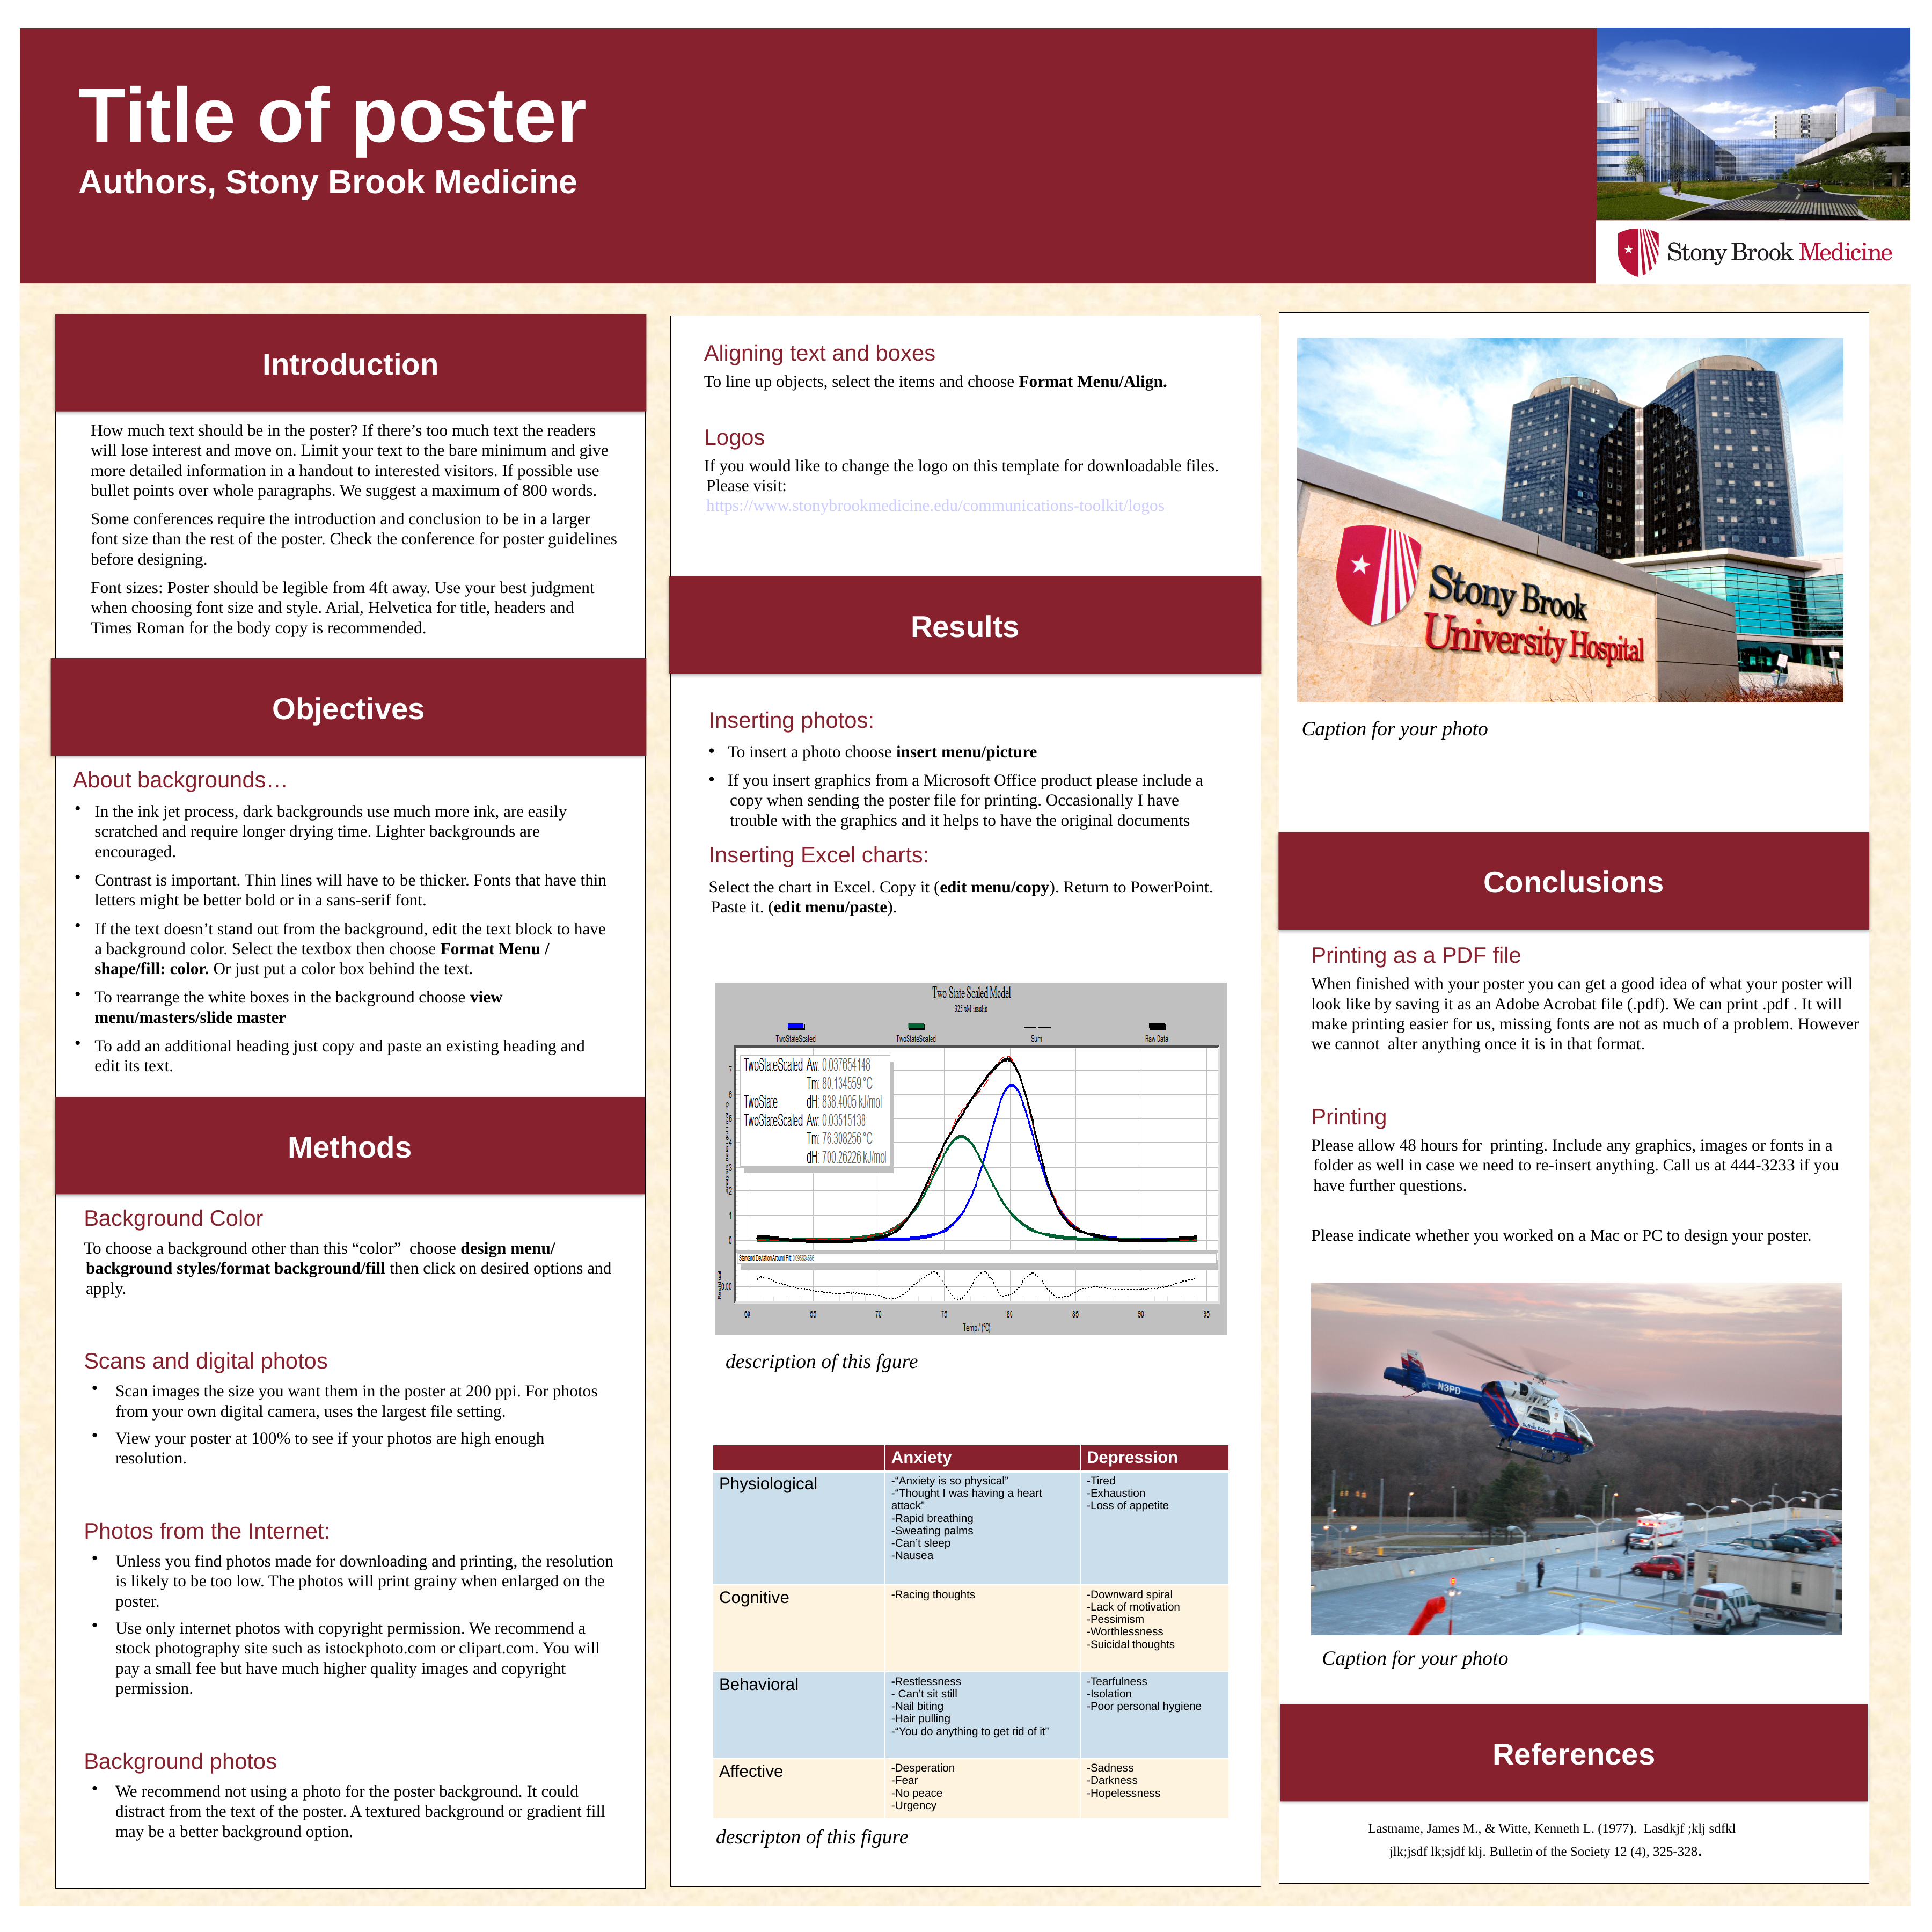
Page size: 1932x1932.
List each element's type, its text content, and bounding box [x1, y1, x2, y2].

text_box Introduction [55, 314, 647, 412]
picture [19, 28, 1911, 1906]
text_box description of this fgure [716, 1345, 1075, 1374]
table_cell Affective [713, 1759, 884, 1818]
text_box Caption for your photo [1298, 713, 1719, 742]
table_cell -Racing thoughts [885, 1585, 1080, 1671]
text_box Inserting photos: To insert a photo choose insert menu/picture If you insert graphics from a Microsoft Office product please include a copy when sending the poster file for printing. Occasionally I have trouble with the graphics and it helps to have the original documents Inserting Excel charts: Select the chart in Excel. Copy it (edit menu/copy). Return to PowerPoint. Paste it. (edit menu/paste). [689, 685, 1245, 936]
text_box Background Color To choose a background other than this “color” choose design menu/ background styles/format background/fill then click on desired options and apply. Scans and digital photos Scan images the size you want them in the poster at 200 ppi. For photos from your own digital camera, uses the largest file setting. View your poster at 100% to see if your photos are high enough resolution. Photos from the Internet: Unless you find photos made for downloading and printing, the resolution is likely to be too low. The photos will print grainy when enlarged on the poster. Use only internet photos with copyright permission. We recommend a stock photography site such as istockphoto.com or clipart.com. You will pay a small fee but have much higher quality images and copyright permission. Background photos We recommend not using a photo for the poster background. It could distract from the text of the poster. A textured background or gradient fill may be a better background option. [72, 1191, 629, 1853]
text_box Objectives [50, 658, 647, 756]
table_cell Cognitive [713, 1585, 884, 1671]
text_box Methods [55, 1096, 645, 1195]
text_box Lastname, James M., & Witte, Kenneth L. (1977). Lasdkjf ;klj sdfkl jlk;jsdf lk;sjdf klj. Bulletin of the Society 12 (4), 325-328. [1348, 1799, 1781, 1880]
text_box Title of poster Authors, Stony Brook Medicine [75, 20, 1650, 245]
table_cell -Tired -Exhaustion -Loss of appetite [1081, 1473, 1228, 1584]
table_cell -Tearfulness -Isolation -Poor personal hygiene [1081, 1672, 1228, 1758]
text_box About backgrounds… In the ink jet process, dark backgrounds use much more ink, are easily scratched and require longer drying time. Lighter backgrounds are encouraged. Contrast is important. Thin lines will have to be thicker. Fonts that have thin letters might be better bold or in a sans-serif font. If the text doesn’t stand out from the background, edit the text block to have a background color. Select the textbox then choose Format Menu / shape/fill: color. Or just put a color box behind the text. To rearrange the white boxes in the background choose view menu/masters/slide master To add an additional heading just copy and paste an existing heading and edit its text. [61, 753, 627, 1087]
text_box Printing as a PDF file When finished with your poster you can get a good idea of what your poster will look like by saving it as an Adobe Acrobat file (.pdf). We can print .pdf . It will make printing easier for us, missing fonts are not as much of a problem. However we cannot alter anything once it is in that format. Printing Please allow 48 hours for printing. Include any graphics, images or fonts in a folder as well in case we need to re-insert anything. Call us at 444-3233 if you have further questions. Please indicate whether you worked on a Mac or PC to design your poster. [1299, 928, 1876, 1257]
table_header [713, 1445, 884, 1470]
picture [1650, 28, 1911, 220]
table_cell -Desperation -Fear -No peace -Urgency [885, 1759, 1080, 1818]
text_box How much text should be in the poster? If there’s too much text the readers will lose interest and move on. Limit your text to the bare minimum and give more detailed information in a handout to interested visitors. If possible use bullet points over whole paragraphs. We suggest a maximum of 800 words. Some conferences require the introduction and conclusion to be in a larger font size than the rest of the poster. Check the conference for poster guidelines before designing. Font sizes: Poster should be legible from 4ft away. Use your best judgment when choosing font size and style. Arial, Helvetica for title, headers and Times Roman for the body copy is recommended. [71, 399, 639, 657]
table_cell -Downward spiral -Lack of motivation -Pessimism -Worthlessness -Suicidal thoughts [1081, 1585, 1228, 1671]
table_cell Behavioral [713, 1672, 884, 1758]
text_box Caption for your photo [1318, 1643, 1739, 1672]
table_cell -Sadness -Darkness -Hopelessness [1081, 1759, 1228, 1818]
table_cell Physiological [713, 1473, 884, 1584]
text_box Results [669, 576, 1262, 674]
text_box Conclusions [1278, 832, 1870, 930]
table_header Anxiety [885, 1445, 1080, 1470]
table_cell -Restlessness - Can’t sit still -Nail biting -Hair pulling -“You do anything to get rid of it” [885, 1672, 1080, 1758]
picture [1613, 226, 1894, 277]
text_box References [1280, 1703, 1868, 1802]
table_cell -“Anxiety is so physical” -“Thought I was having a heart attack” -Rapid breathing -Sweating palms -Can’t sleep -Nausea [885, 1473, 1080, 1584]
text_box Aligning text and boxes To line up objects, select the items and choose Format Menu/Align. Logos If you would like to change the logo on this template for downloadable files. Please visit: https://www.stonybrookmedicine.edu/communications-toolkit/logos [684, 319, 1257, 535]
table_header Depression [1081, 1445, 1228, 1470]
text_box descripton of this figure [712, 1821, 1071, 1850]
